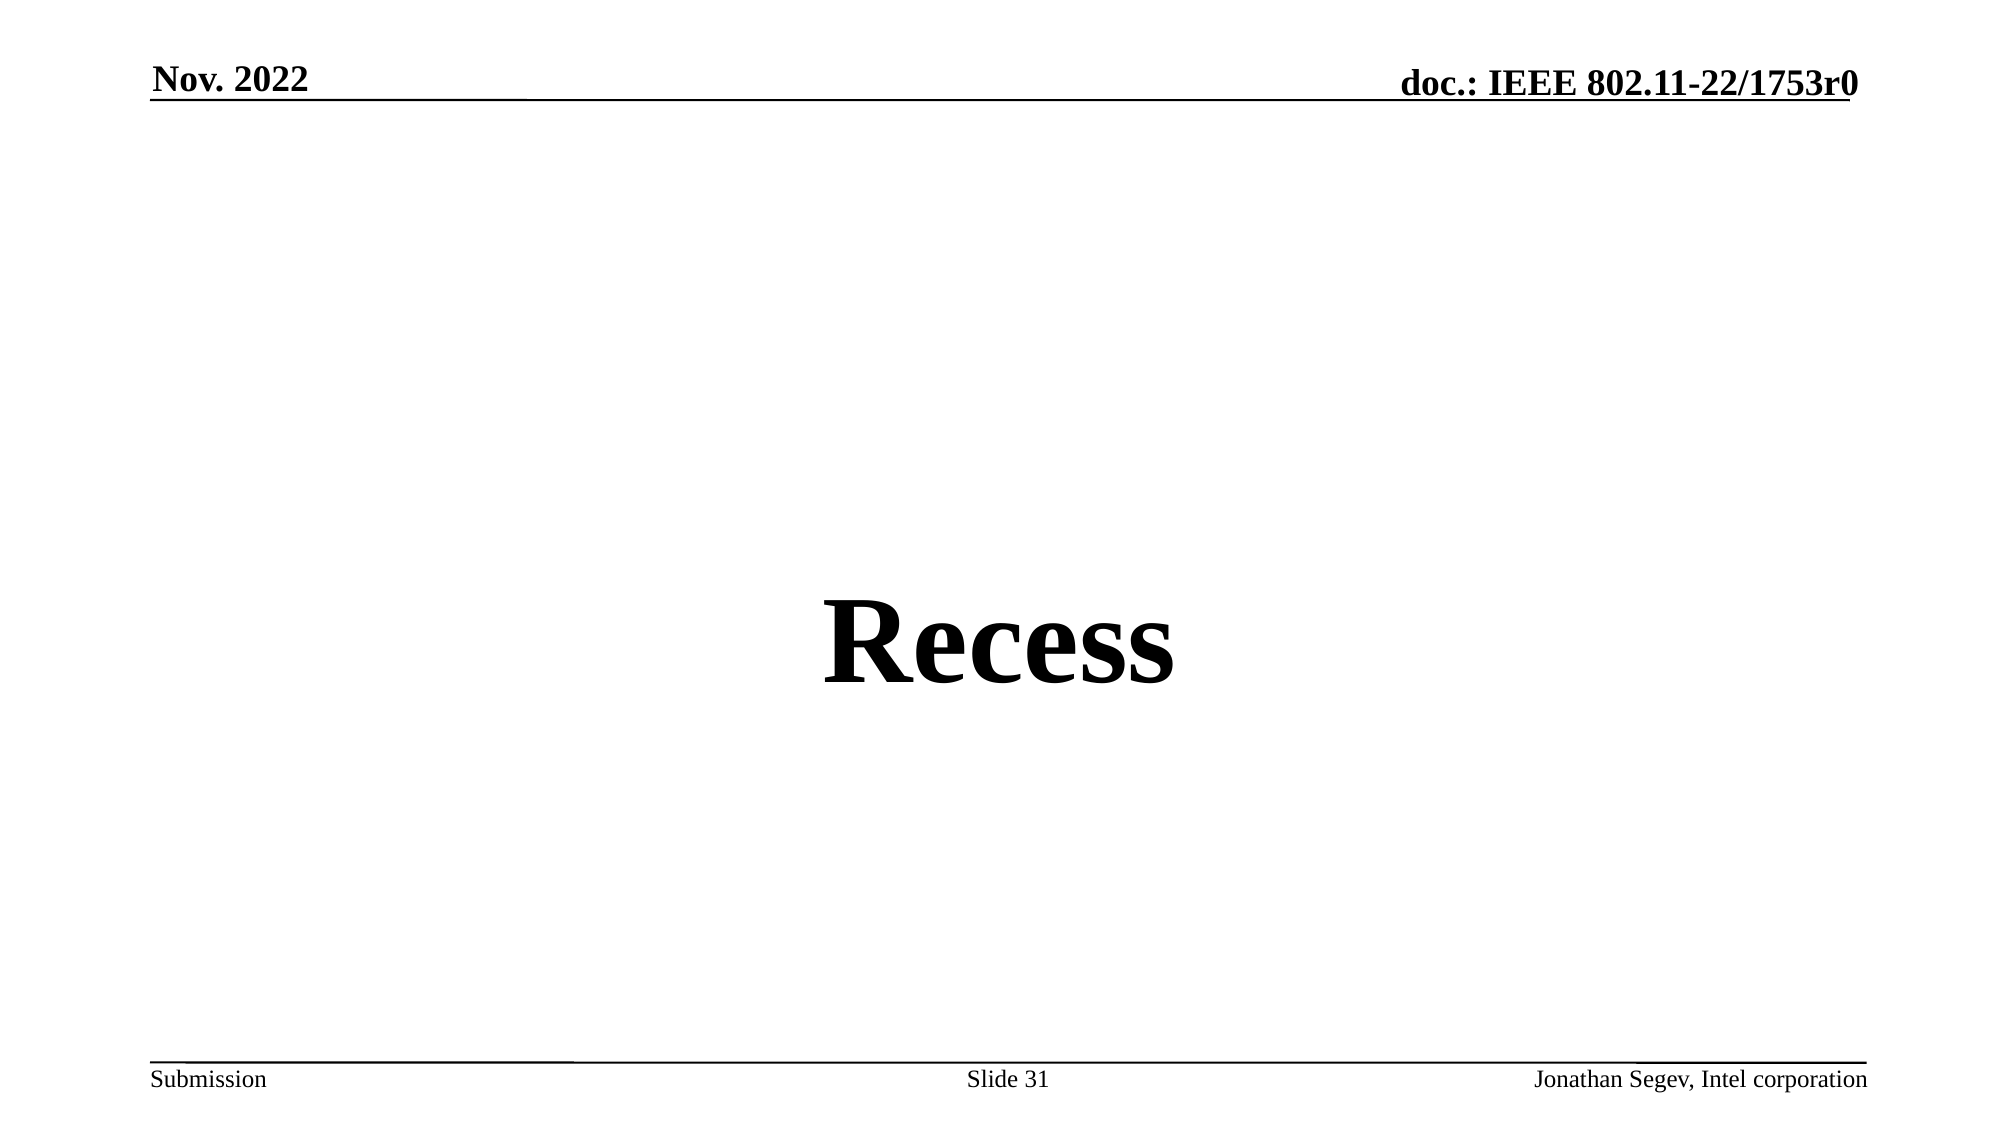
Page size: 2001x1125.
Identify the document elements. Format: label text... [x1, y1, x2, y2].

footer Jonathan Segev, Intel corporation [1171, 1061, 1869, 1093]
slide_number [152, 54, 563, 100]
slide_number Slide 31 [950, 1061, 1067, 1123]
list Recess [149, 324, 1850, 1000]
